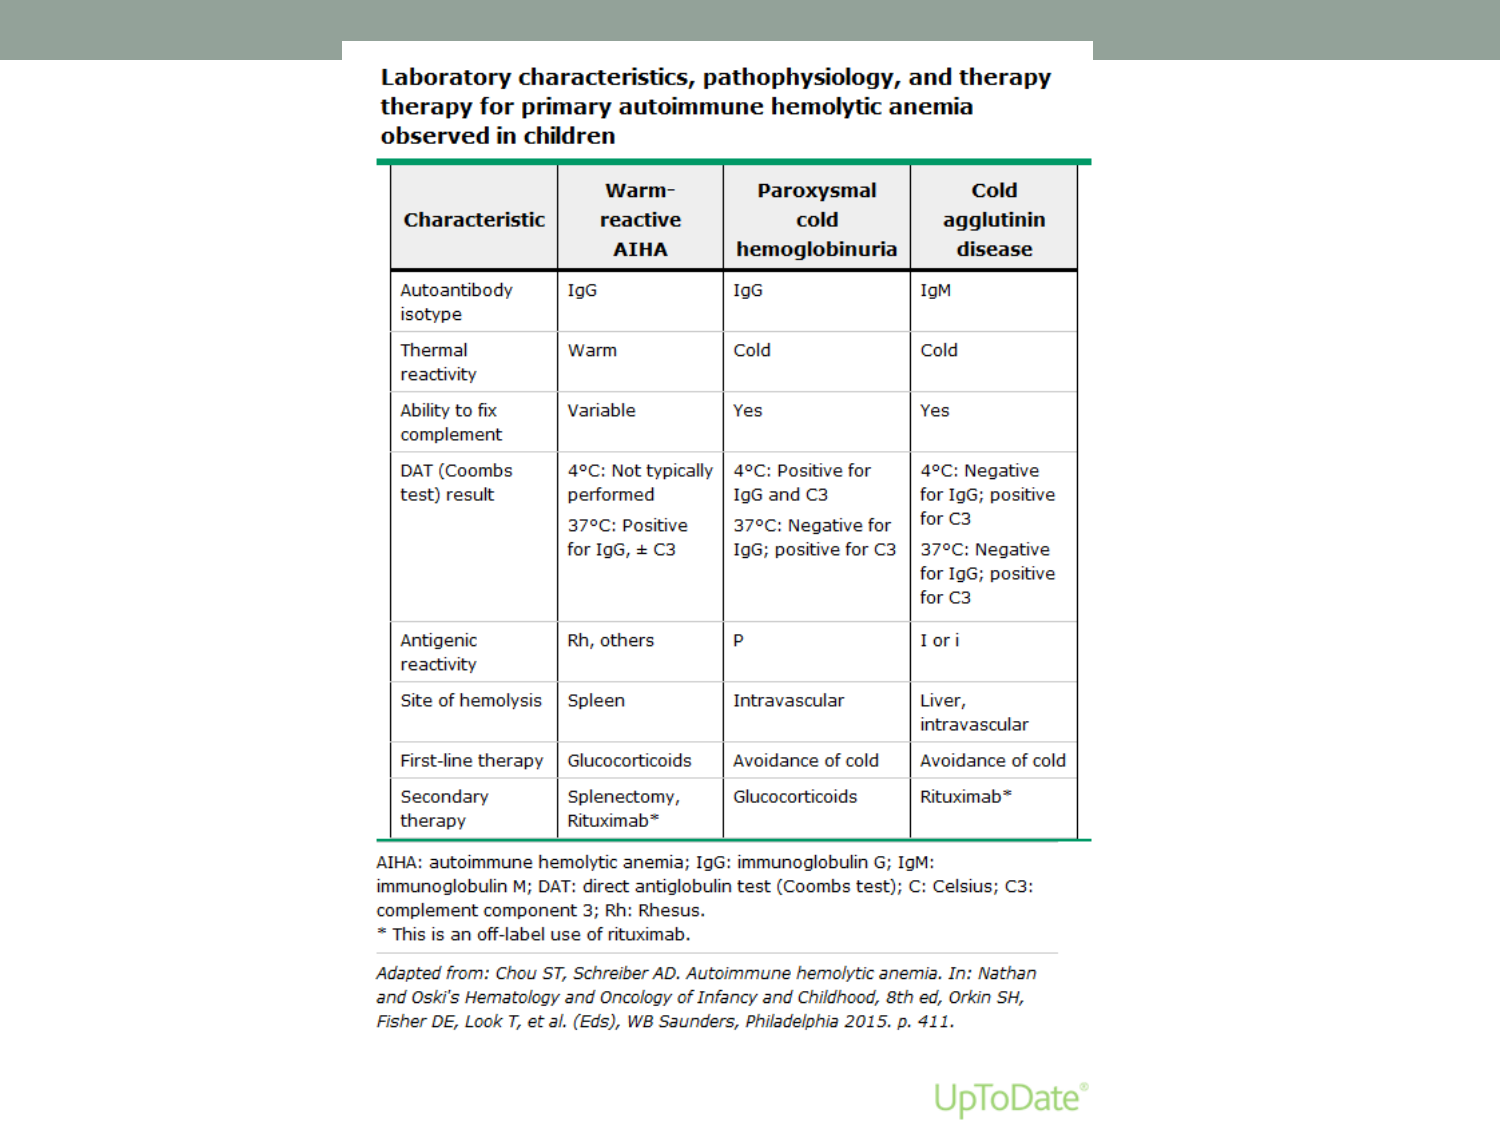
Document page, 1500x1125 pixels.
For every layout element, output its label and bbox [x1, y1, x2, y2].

picture [342, 41, 1093, 1125]
